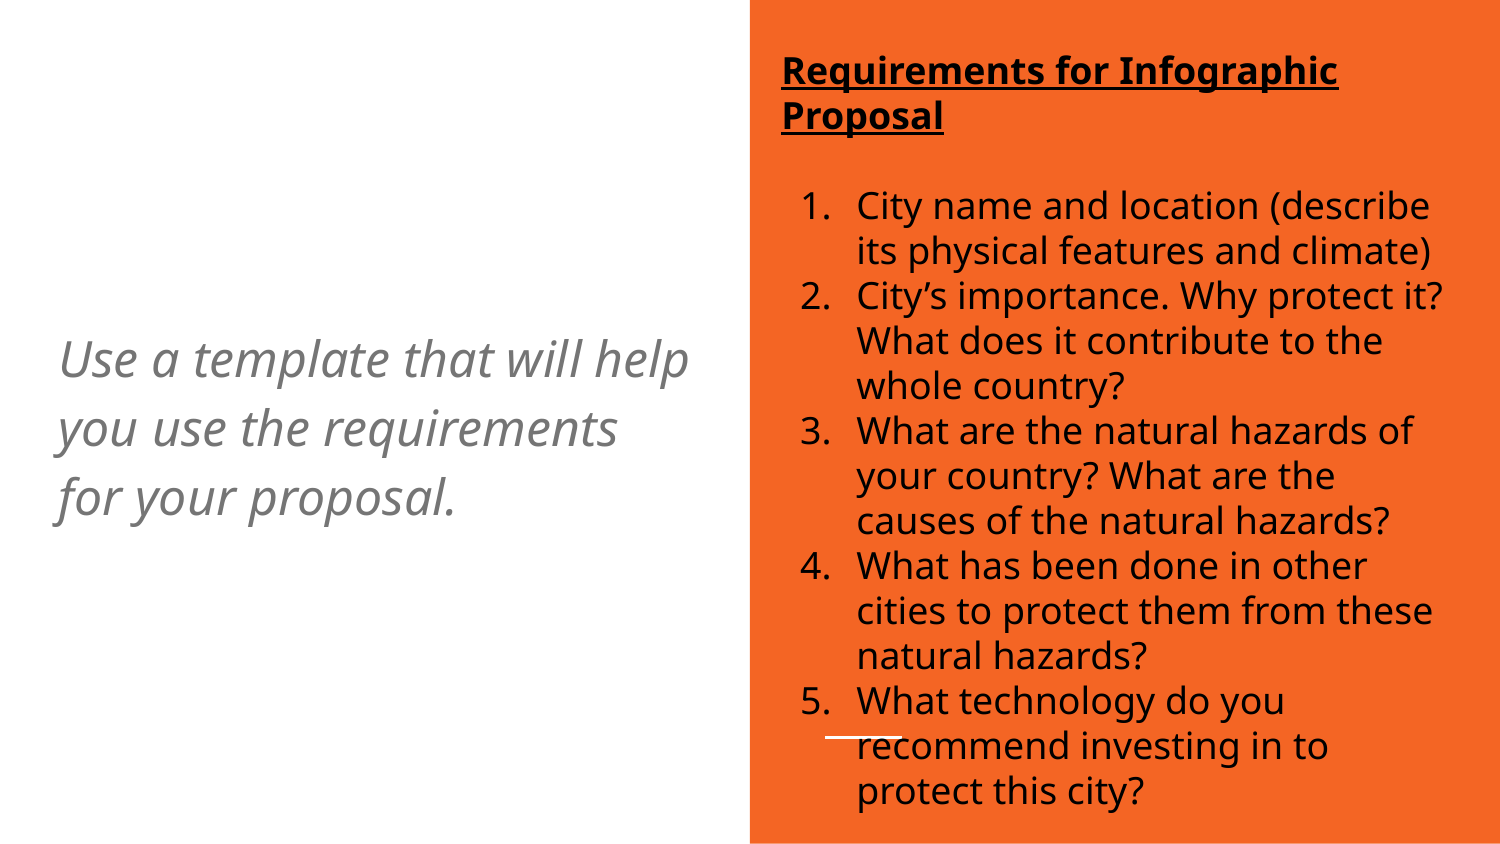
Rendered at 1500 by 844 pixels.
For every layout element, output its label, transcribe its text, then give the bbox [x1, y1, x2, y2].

text_box Requirements for Infographic Proposal City name and location (describe its physical features and climate) City’s importance. Why protect it? What does it contribute to the whole country? What are the natural hazards of your country? What are the causes of the natural hazards? What has been done in other cities to protect them from these natural hazards? What technology do you recommend investing in to protect this city? [766, 31, 1472, 690]
subtitle Use a template that will help you use the requirements for your proposal. [43, 107, 708, 737]
text_box [46, 763, 1071, 806]
